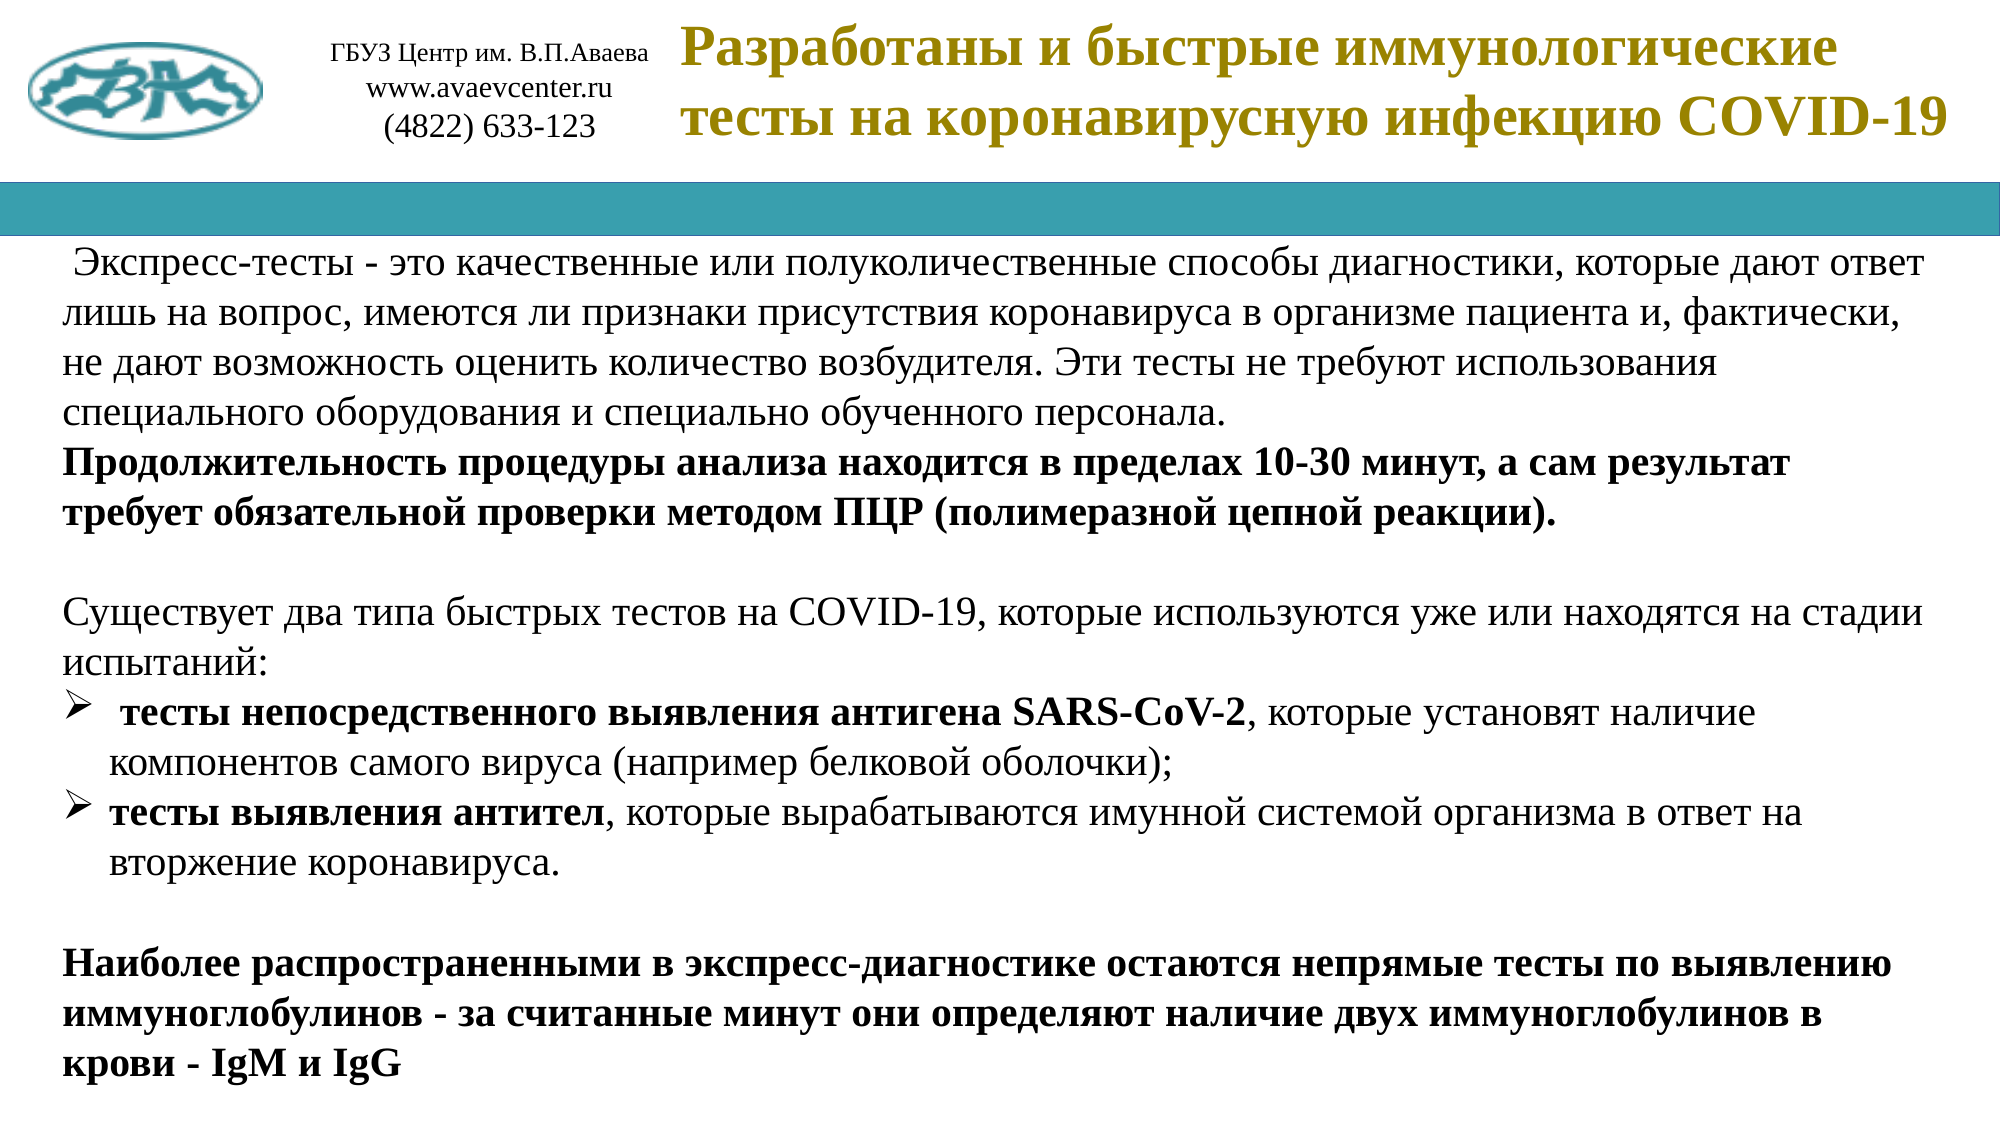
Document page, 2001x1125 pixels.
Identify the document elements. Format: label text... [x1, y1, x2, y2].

picture [28, 42, 263, 140]
text_box Экспресс-тесты - это качественные или полуколичественные способы диагностики, которые дают ответ лишь на вопрос, имеются ли признаки присутствия коронавируса в организме пациента и, фактически, не дают возможность оценить количество возбудителя. Эти тесты не требуют использования специального оборудования и специально обученного персонала. Продолжительность процедуры анализа находится в пределах 10-30 минут, а сам результат требует обязательной проверки методом ПЦР (полимеразной цепной реакции). Существует два типа быстрых тестов на COVID-19, которые используются уже или находятся на стадии испытаний: тесты непосредственного выявления антигена SARS-CoV-2, которые установят наличие компонентов самого вируса (например белковой оболочки); тесты выявления антител, которые вырабатываются имунной системой организма в ответ на вторжение коронавируса. Наиболее распространенными в экспресс-диагностике остаются непрямые тесты по выявлению иммуноглобулинов - за считанные минут они определяют наличие двух иммуноглобулинов в крови - IgM и IgG [47, 226, 1943, 1092]
text_box Разработаны и быстрые иммунологические тесты на коронавирусную инфекцию COVID-19 [665, 0, 2000, 155]
